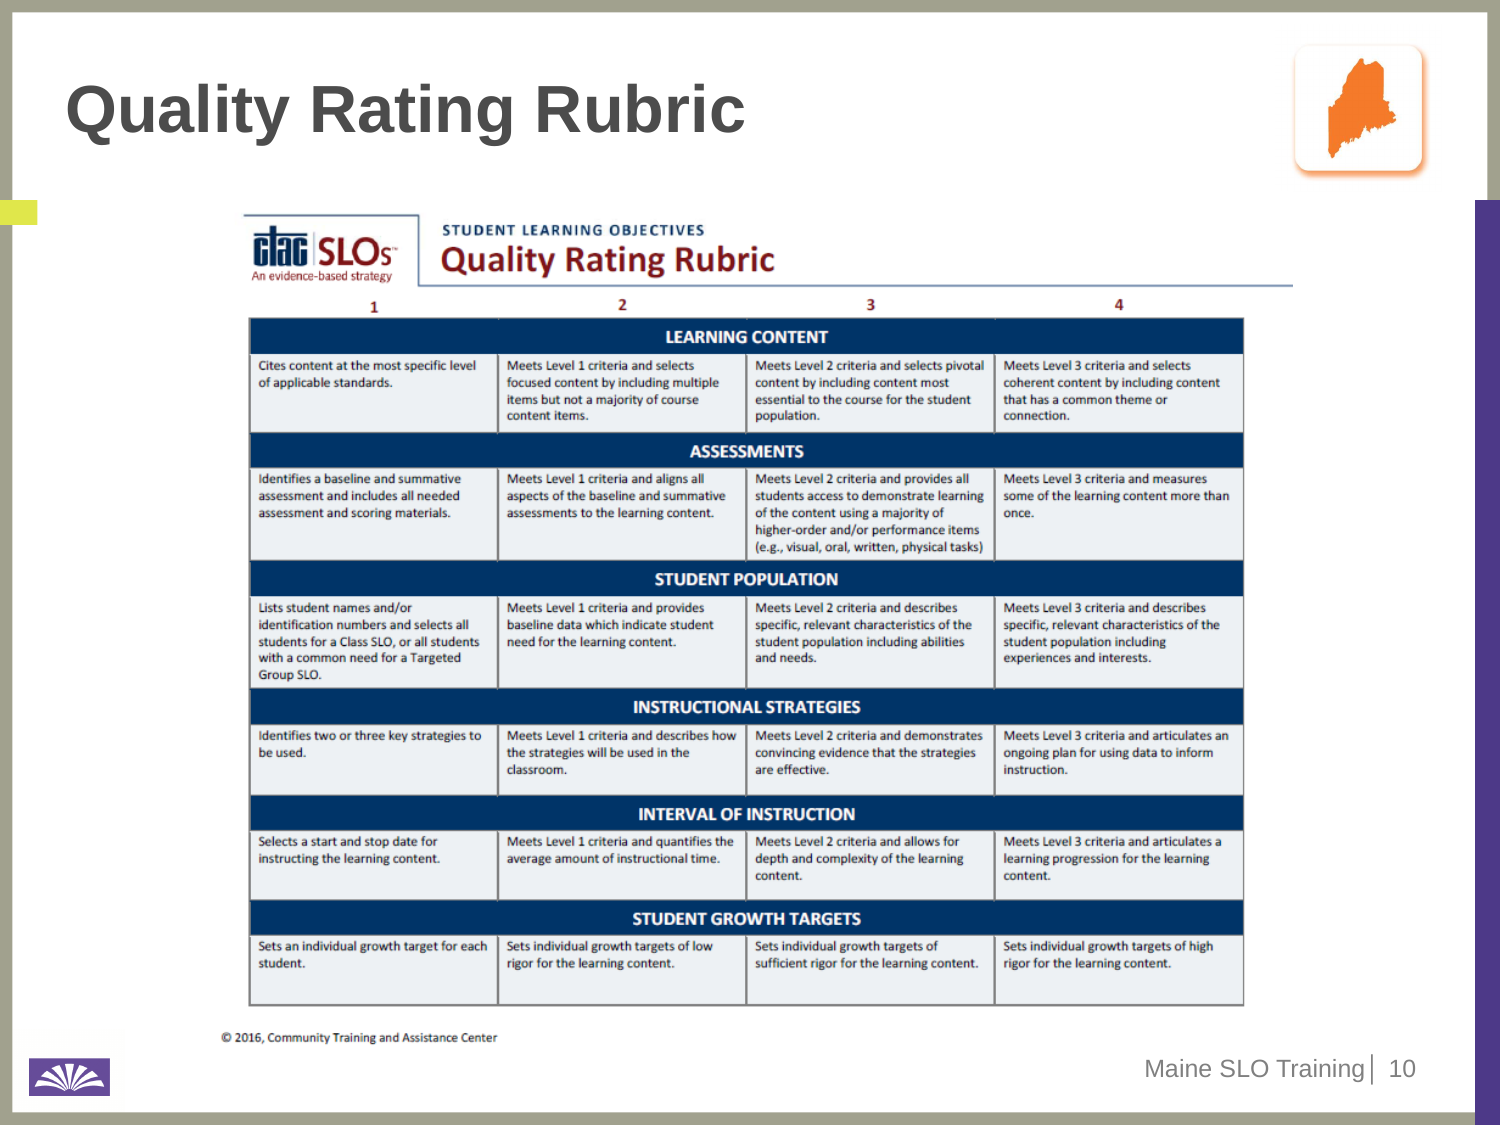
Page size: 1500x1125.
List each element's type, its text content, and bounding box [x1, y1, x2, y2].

picture [13, 1029, 125, 1112]
picture [195, 24, 1443, 1055]
title Quality Rating Rubric [50, 12, 1500, 200]
